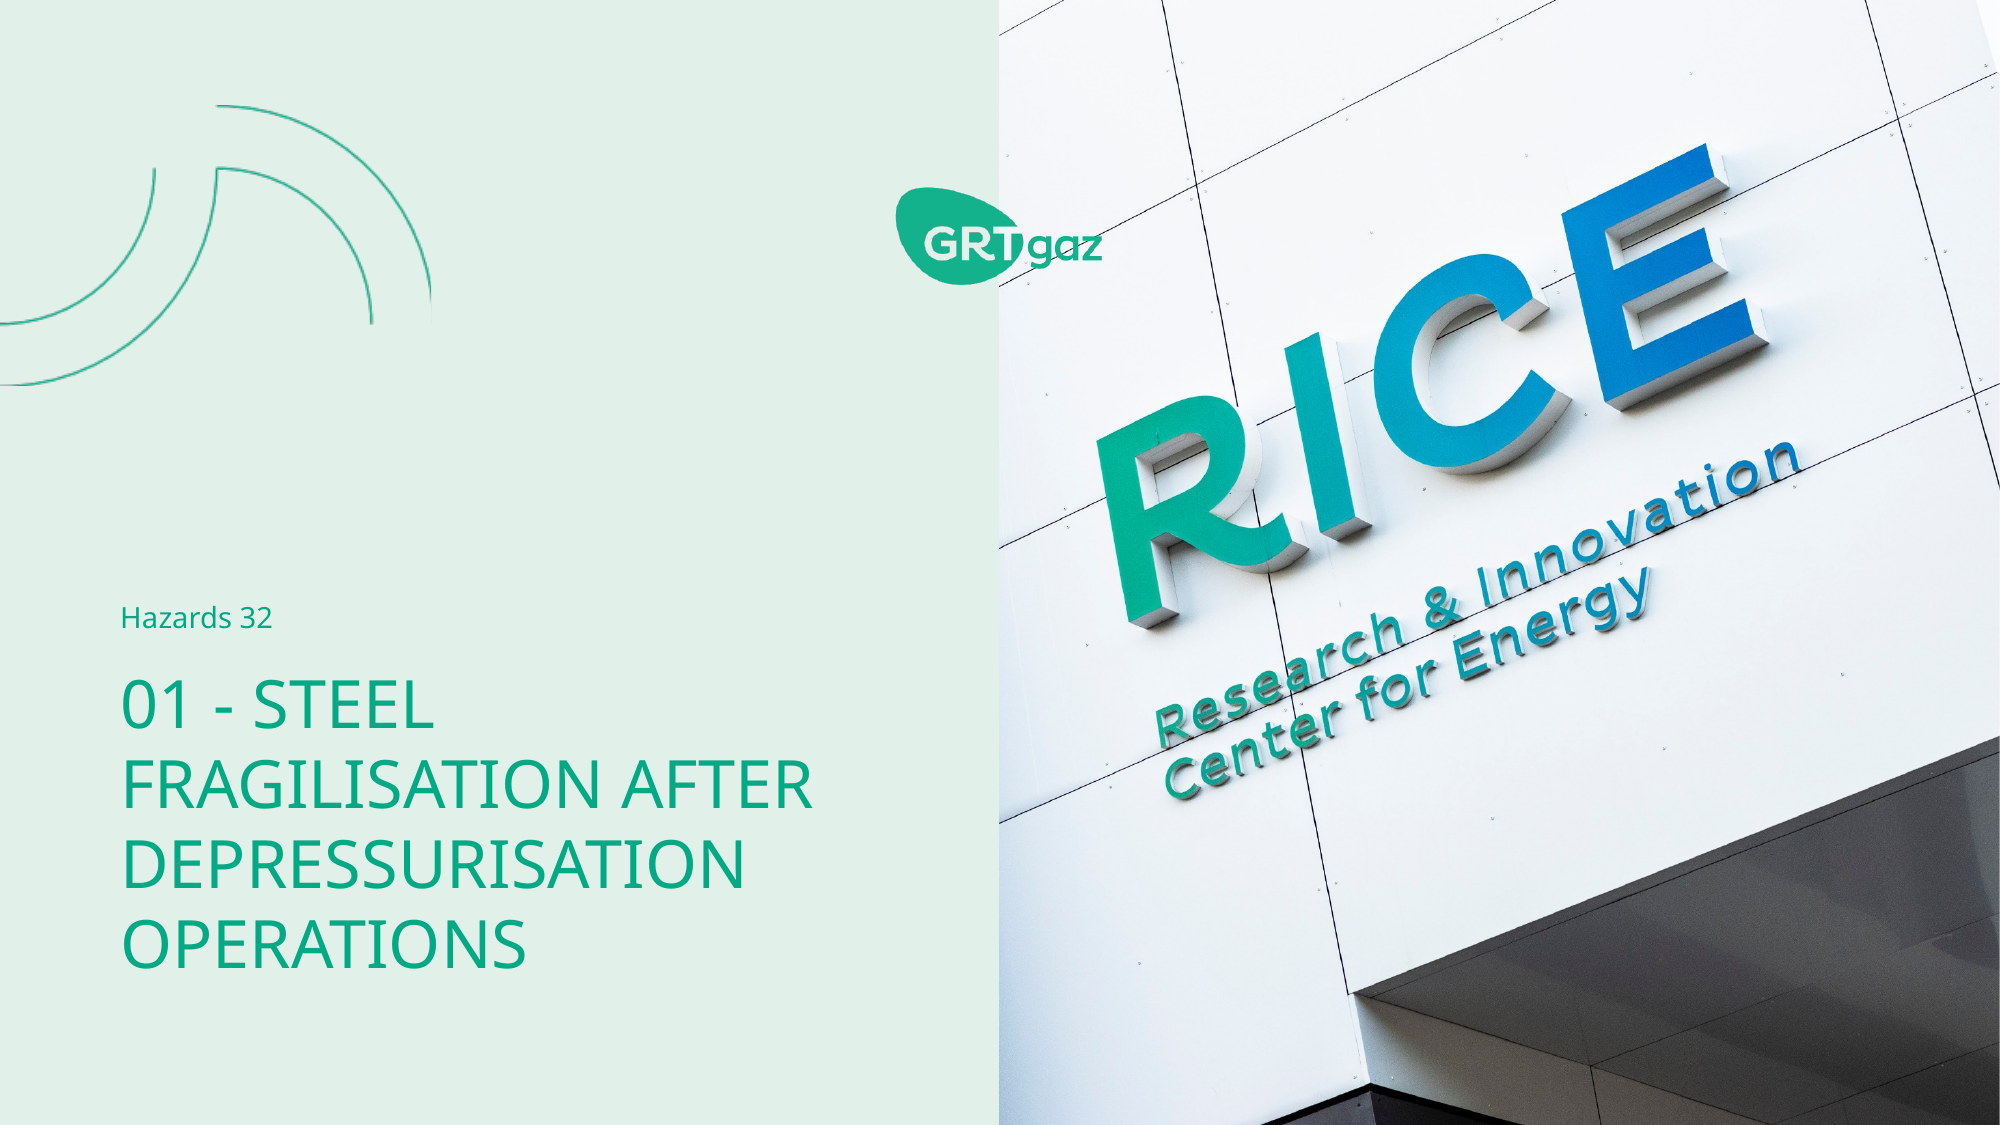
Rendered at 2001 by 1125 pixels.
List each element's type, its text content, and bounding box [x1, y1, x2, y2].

list 01 - STEEL FRAGILISATION AFTER DEPRESSURISATION OPERATIONS [120, 661, 886, 1018]
picture [999, 0, 2000, 1125]
list Hazards 32 [120, 599, 886, 650]
